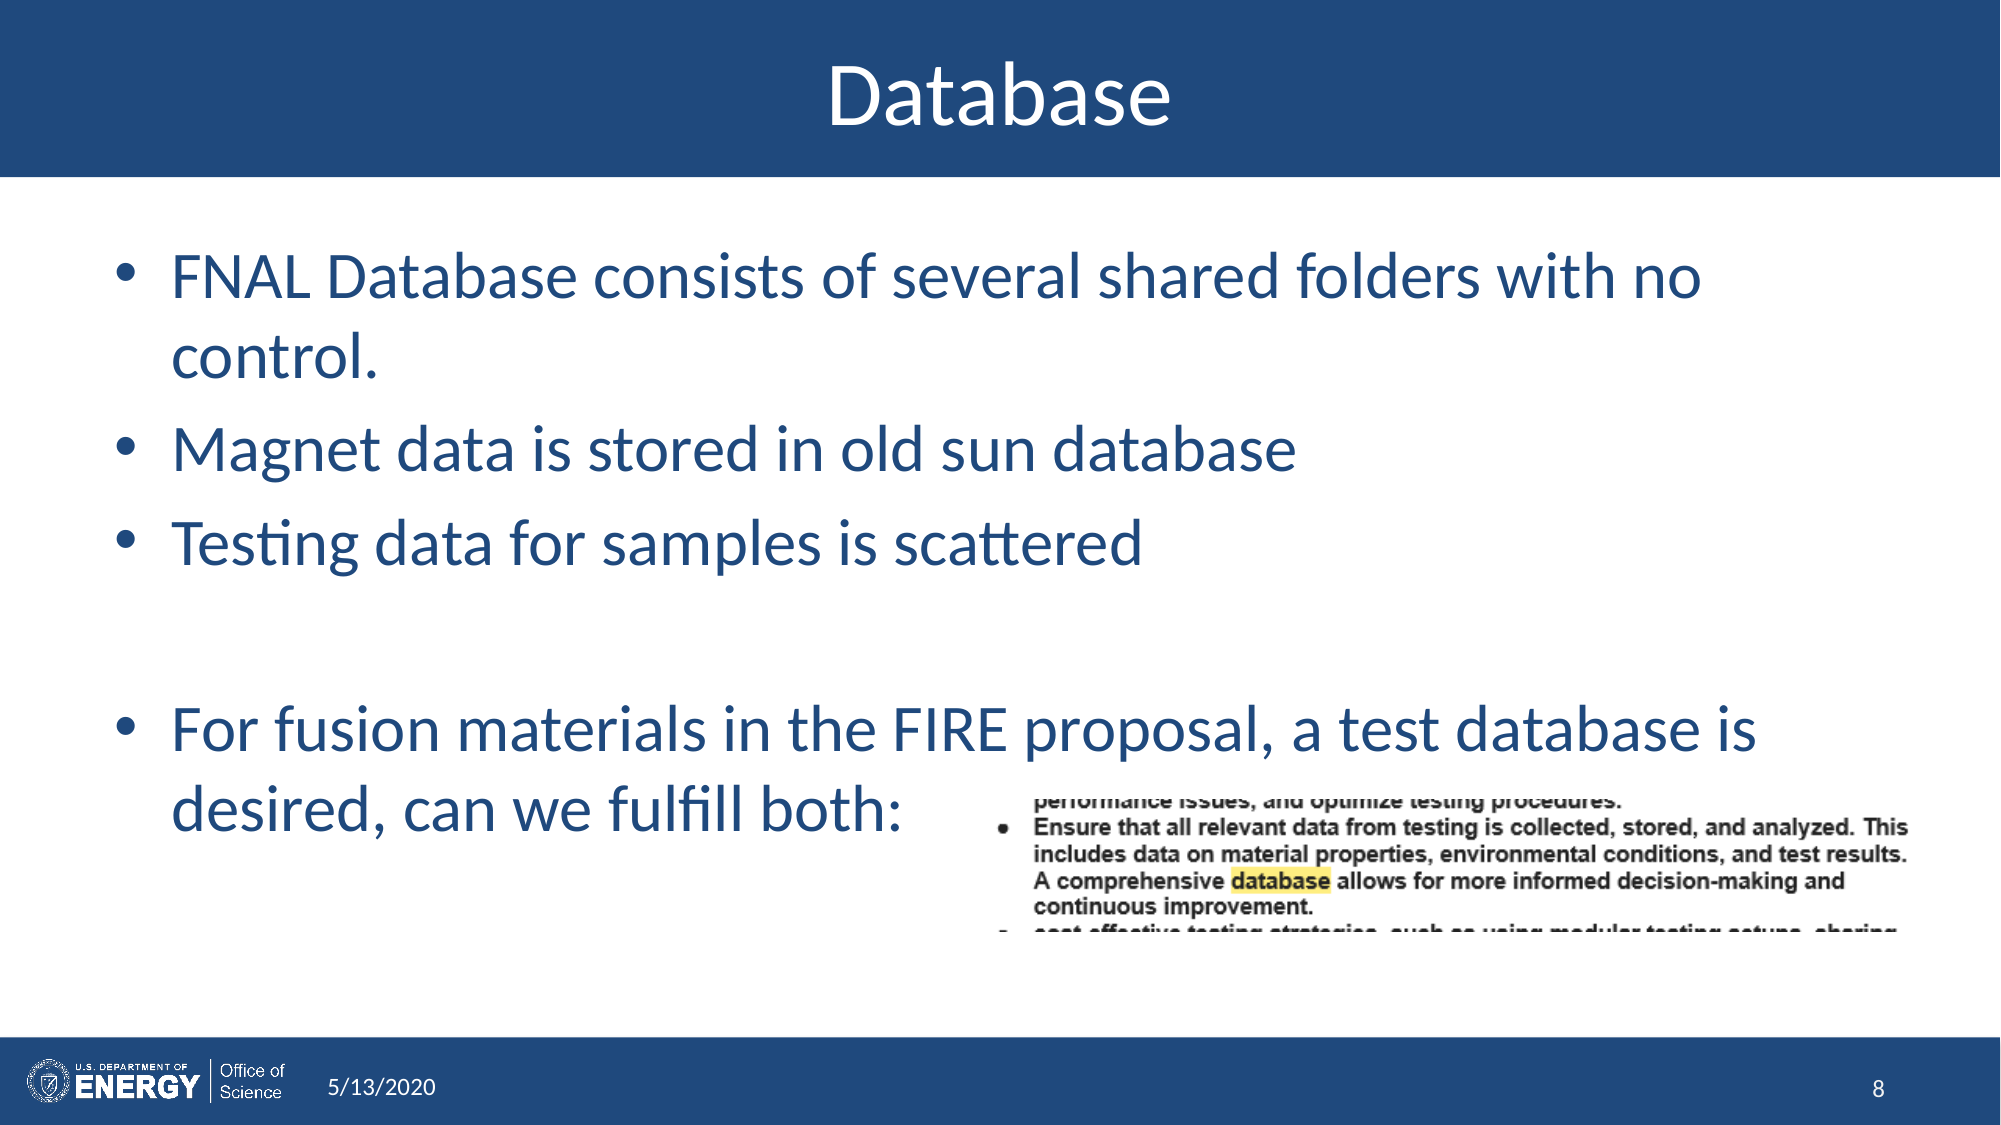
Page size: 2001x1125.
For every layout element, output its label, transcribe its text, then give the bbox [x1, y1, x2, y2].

title Database [0, 0, 2000, 178]
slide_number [312, 1055, 567, 1116]
slide_number 8 [1433, 1057, 1900, 1118]
picture [974, 799, 1955, 932]
picture [27, 1059, 285, 1103]
list FNAL Database consists of several shared folders with no control. Magnet data is stored in old sun database Testing data for samples is scattered For fusion materials in the FIRE proposal, a test database is desired, can we fulfill both: [99, 224, 1900, 986]
